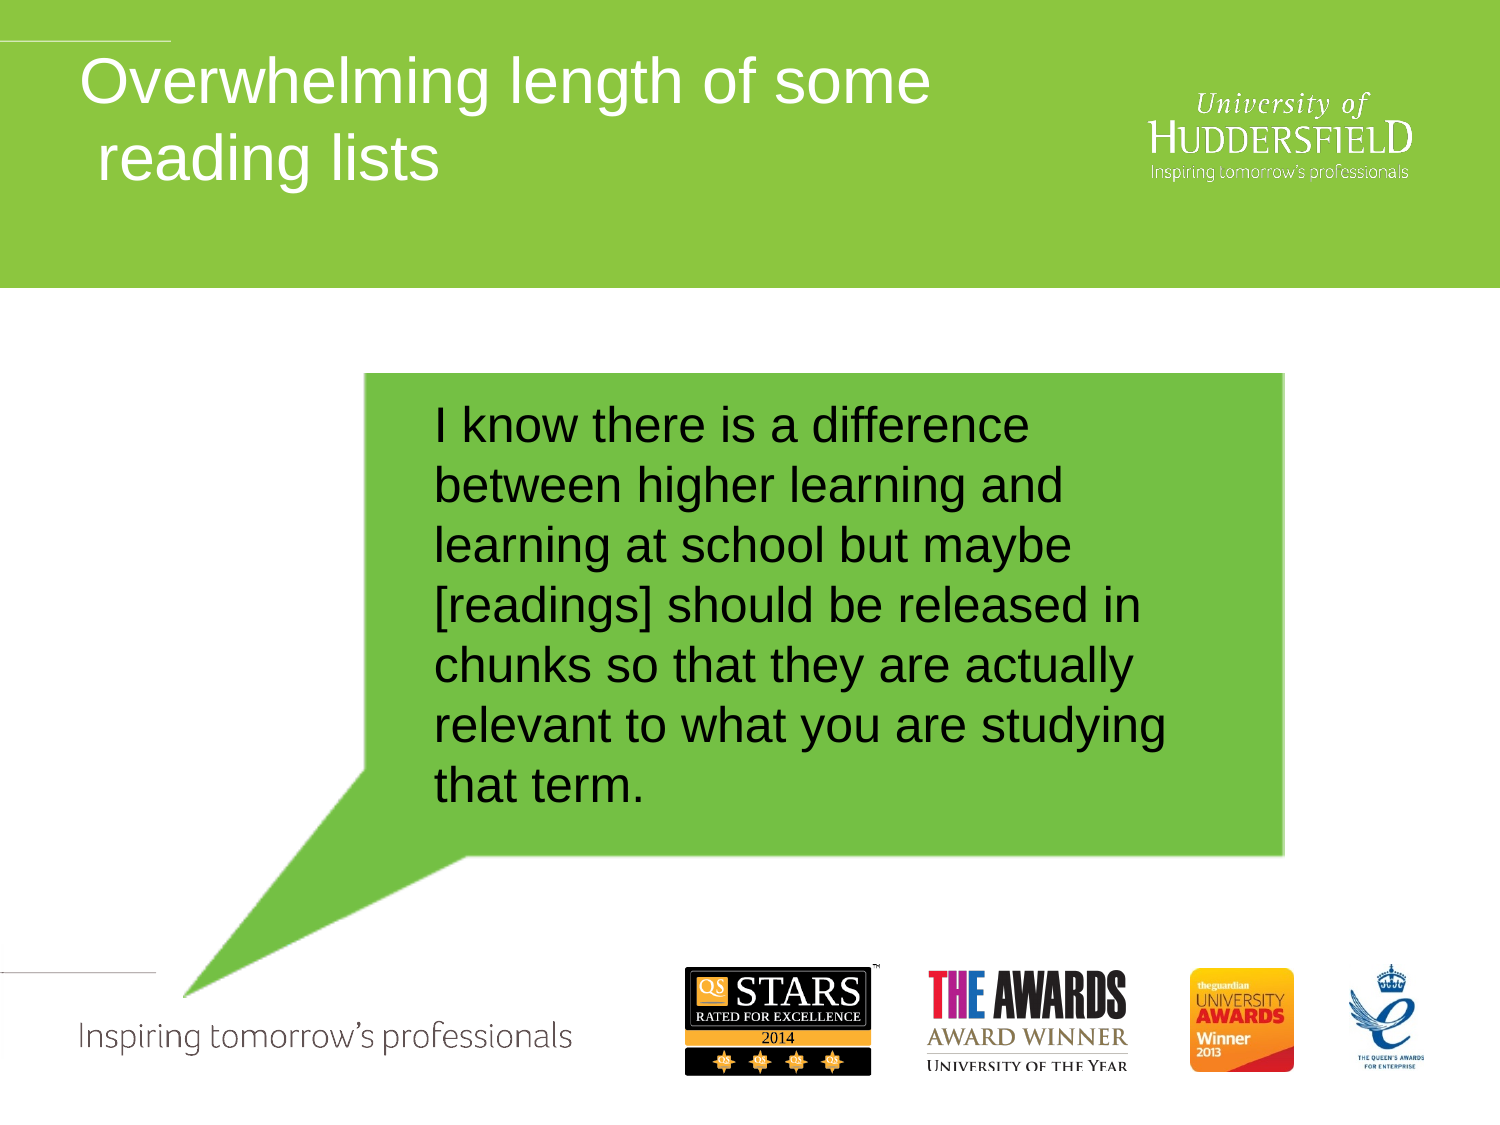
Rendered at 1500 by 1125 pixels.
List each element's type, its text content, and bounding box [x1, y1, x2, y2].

title Overwhelming length of some reading lists [64, 42, 1415, 191]
picture [1190, 968, 1294, 1072]
picture [1349, 964, 1424, 1071]
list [182, 373, 1285, 999]
picture [0, 944, 591, 1059]
picture [685, 999, 880, 1076]
picture [0, 0, 1500, 288]
